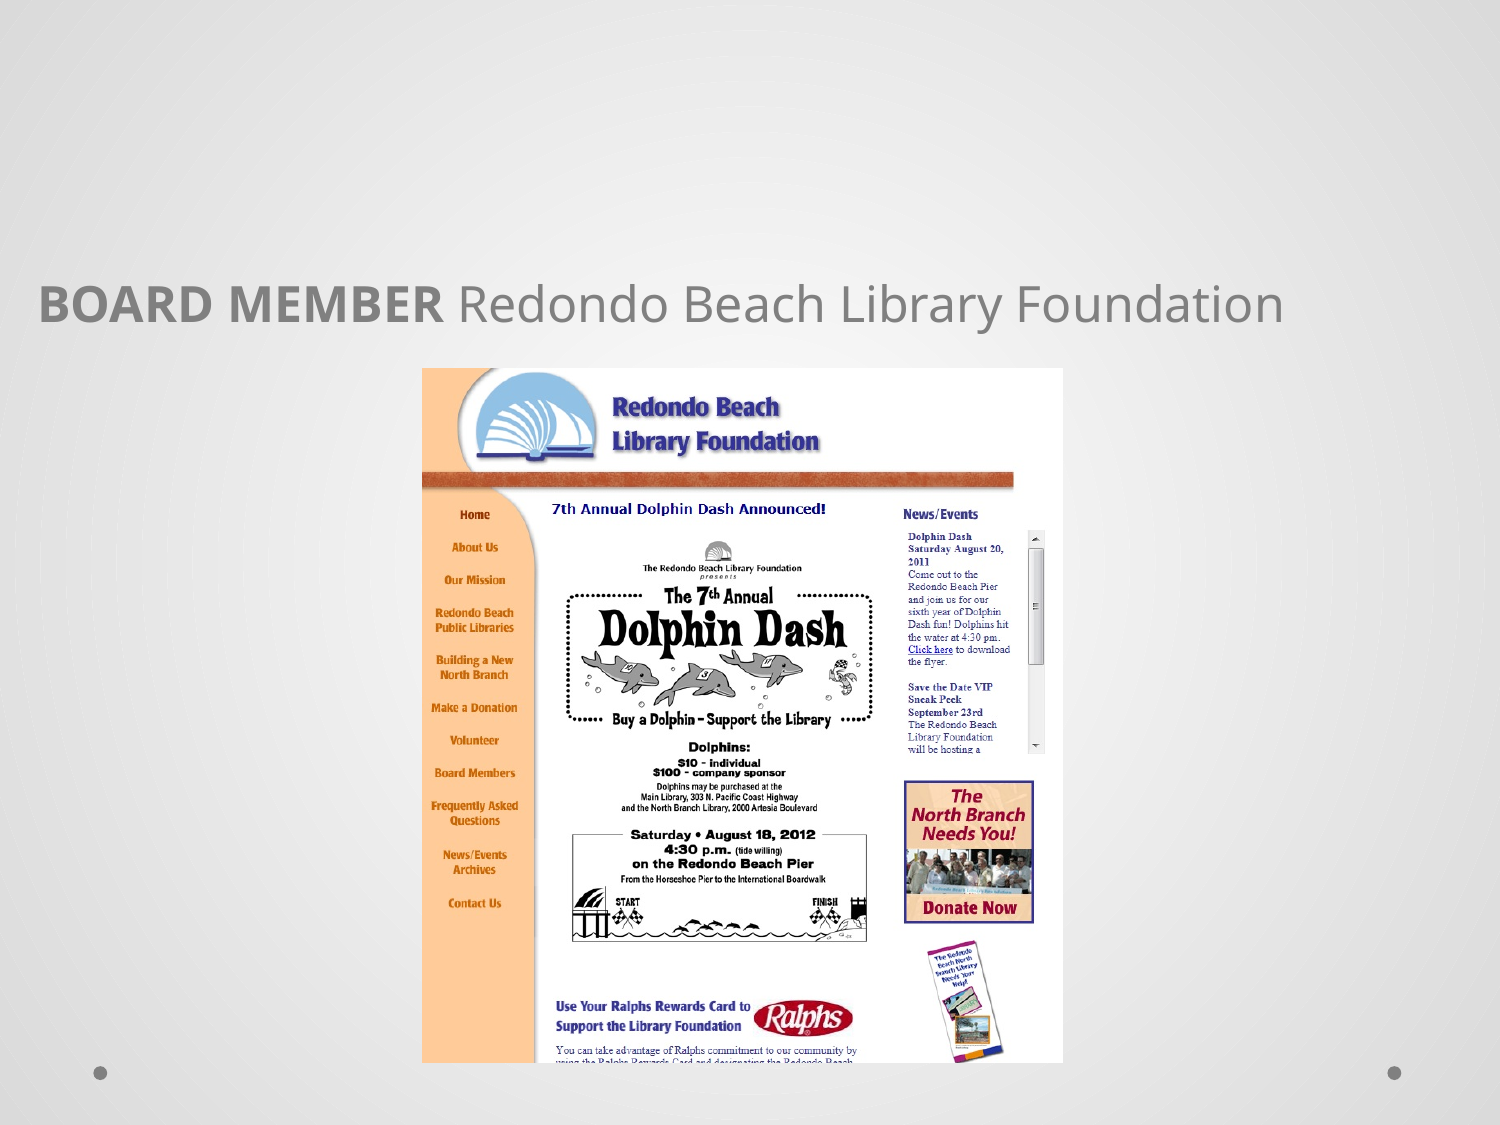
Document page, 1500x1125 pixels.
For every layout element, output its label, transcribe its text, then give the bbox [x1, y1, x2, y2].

list BOARD MEMBER Redondo Beach Library Foundation [0, 264, 1500, 1038]
picture [422, 368, 1063, 1063]
